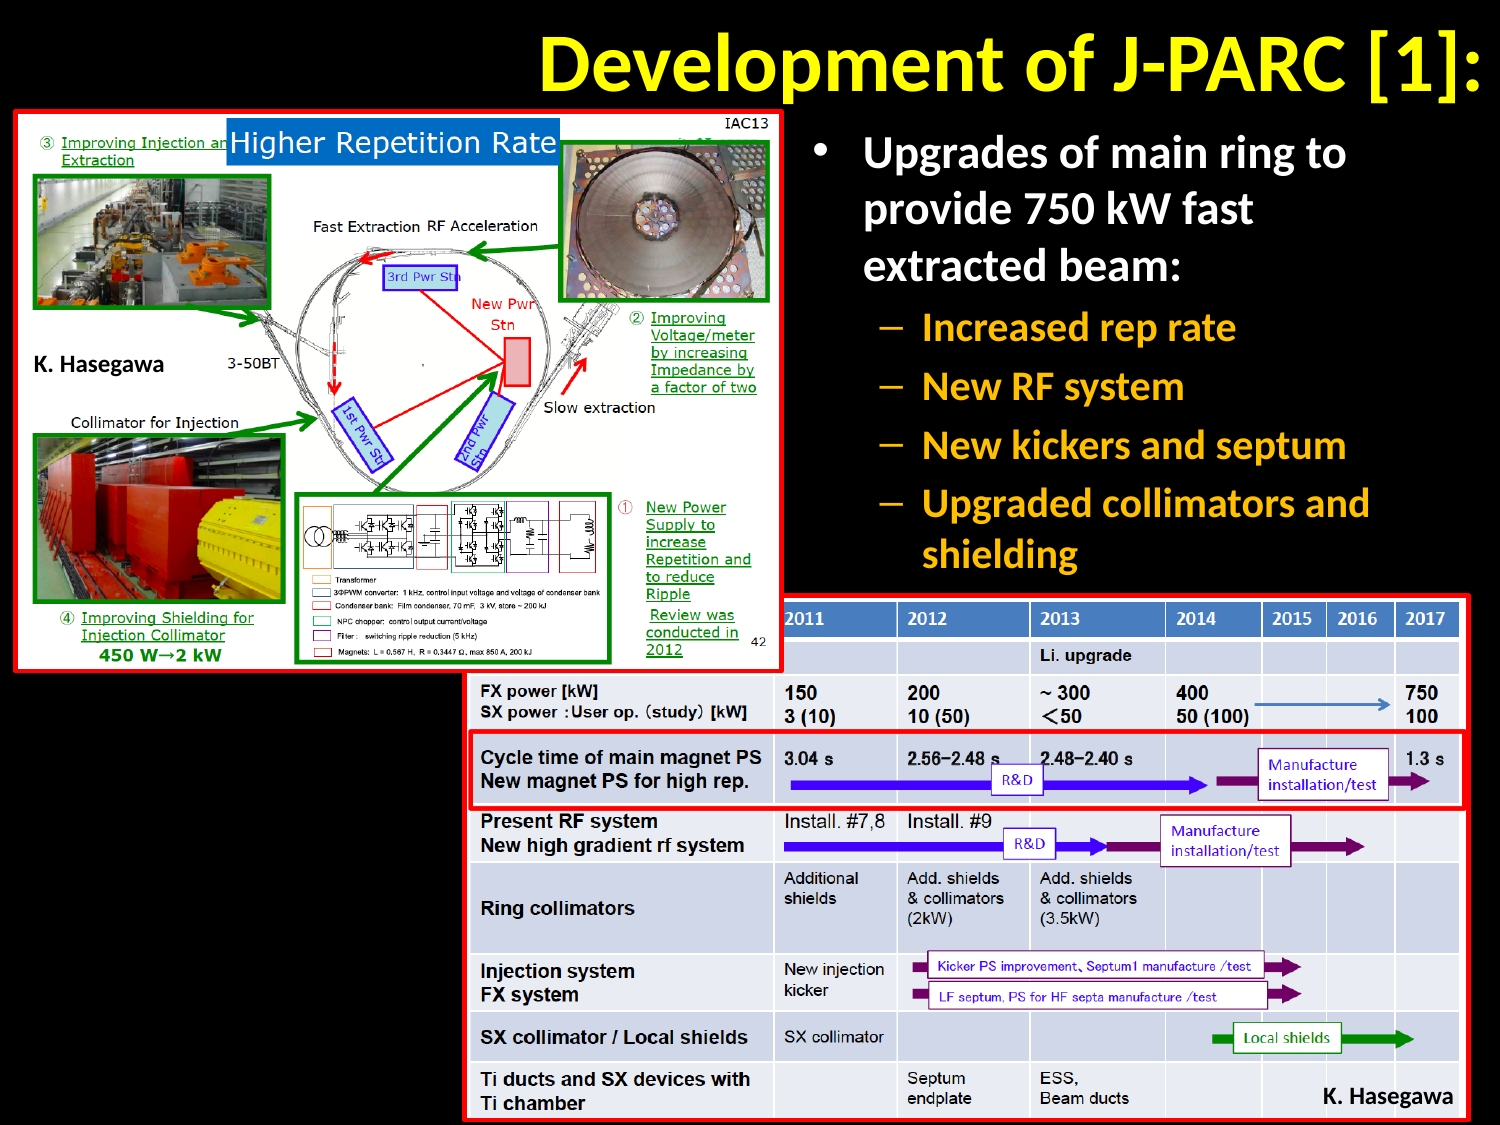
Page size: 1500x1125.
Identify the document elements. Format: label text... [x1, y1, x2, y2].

title Development of J-PARC [1]: [0, 0, 1500, 118]
list Upgrades of main ring to provide 750 kW fast extracted beam: Increased rep rate New RF system New kickers and septum Upgraded collimators and shielding [796, 113, 1459, 587]
picture [17, 113, 1467, 1118]
